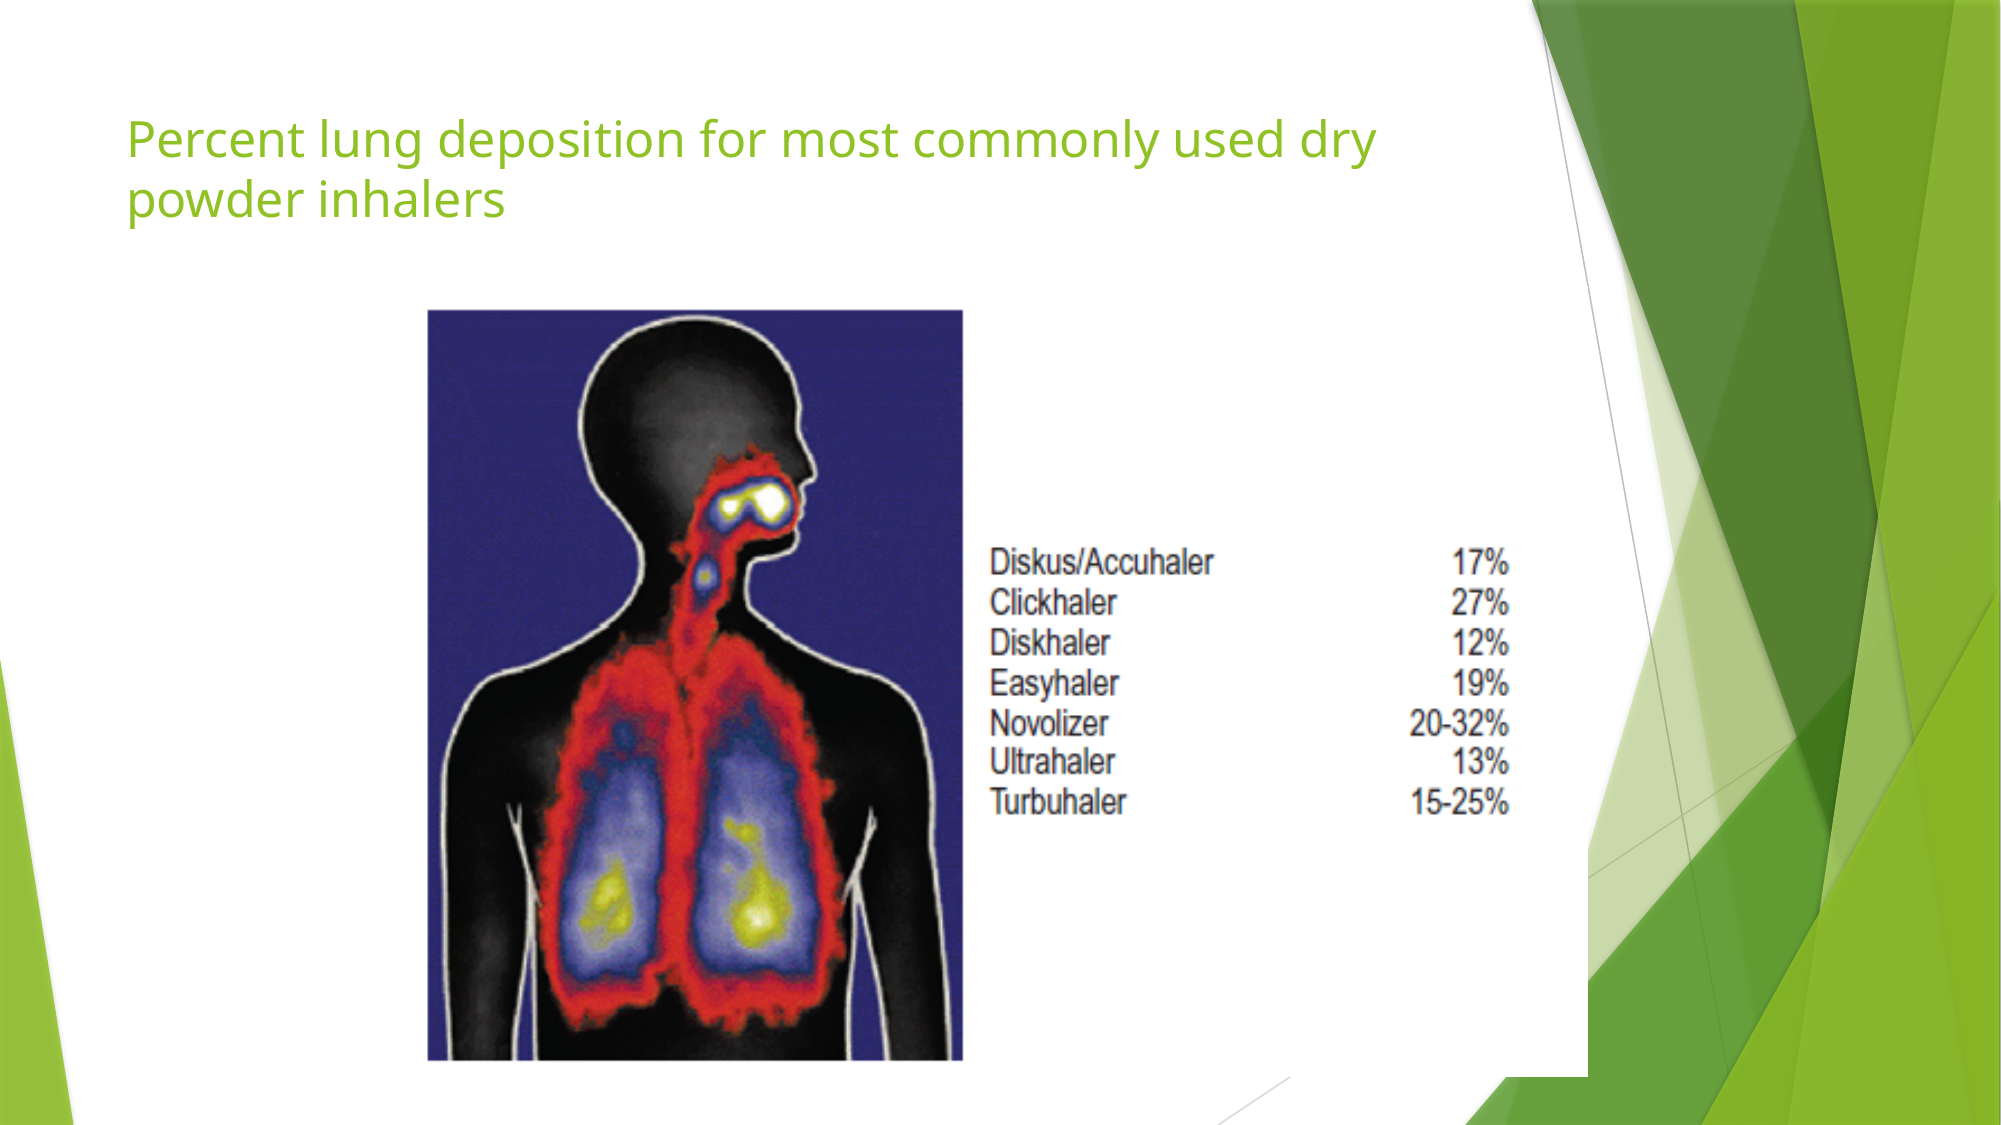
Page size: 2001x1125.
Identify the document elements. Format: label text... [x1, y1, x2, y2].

picture [396, 286, 1588, 1077]
title Percent lung deposition for most commonly used dry powder inhalers [111, 99, 1522, 317]
